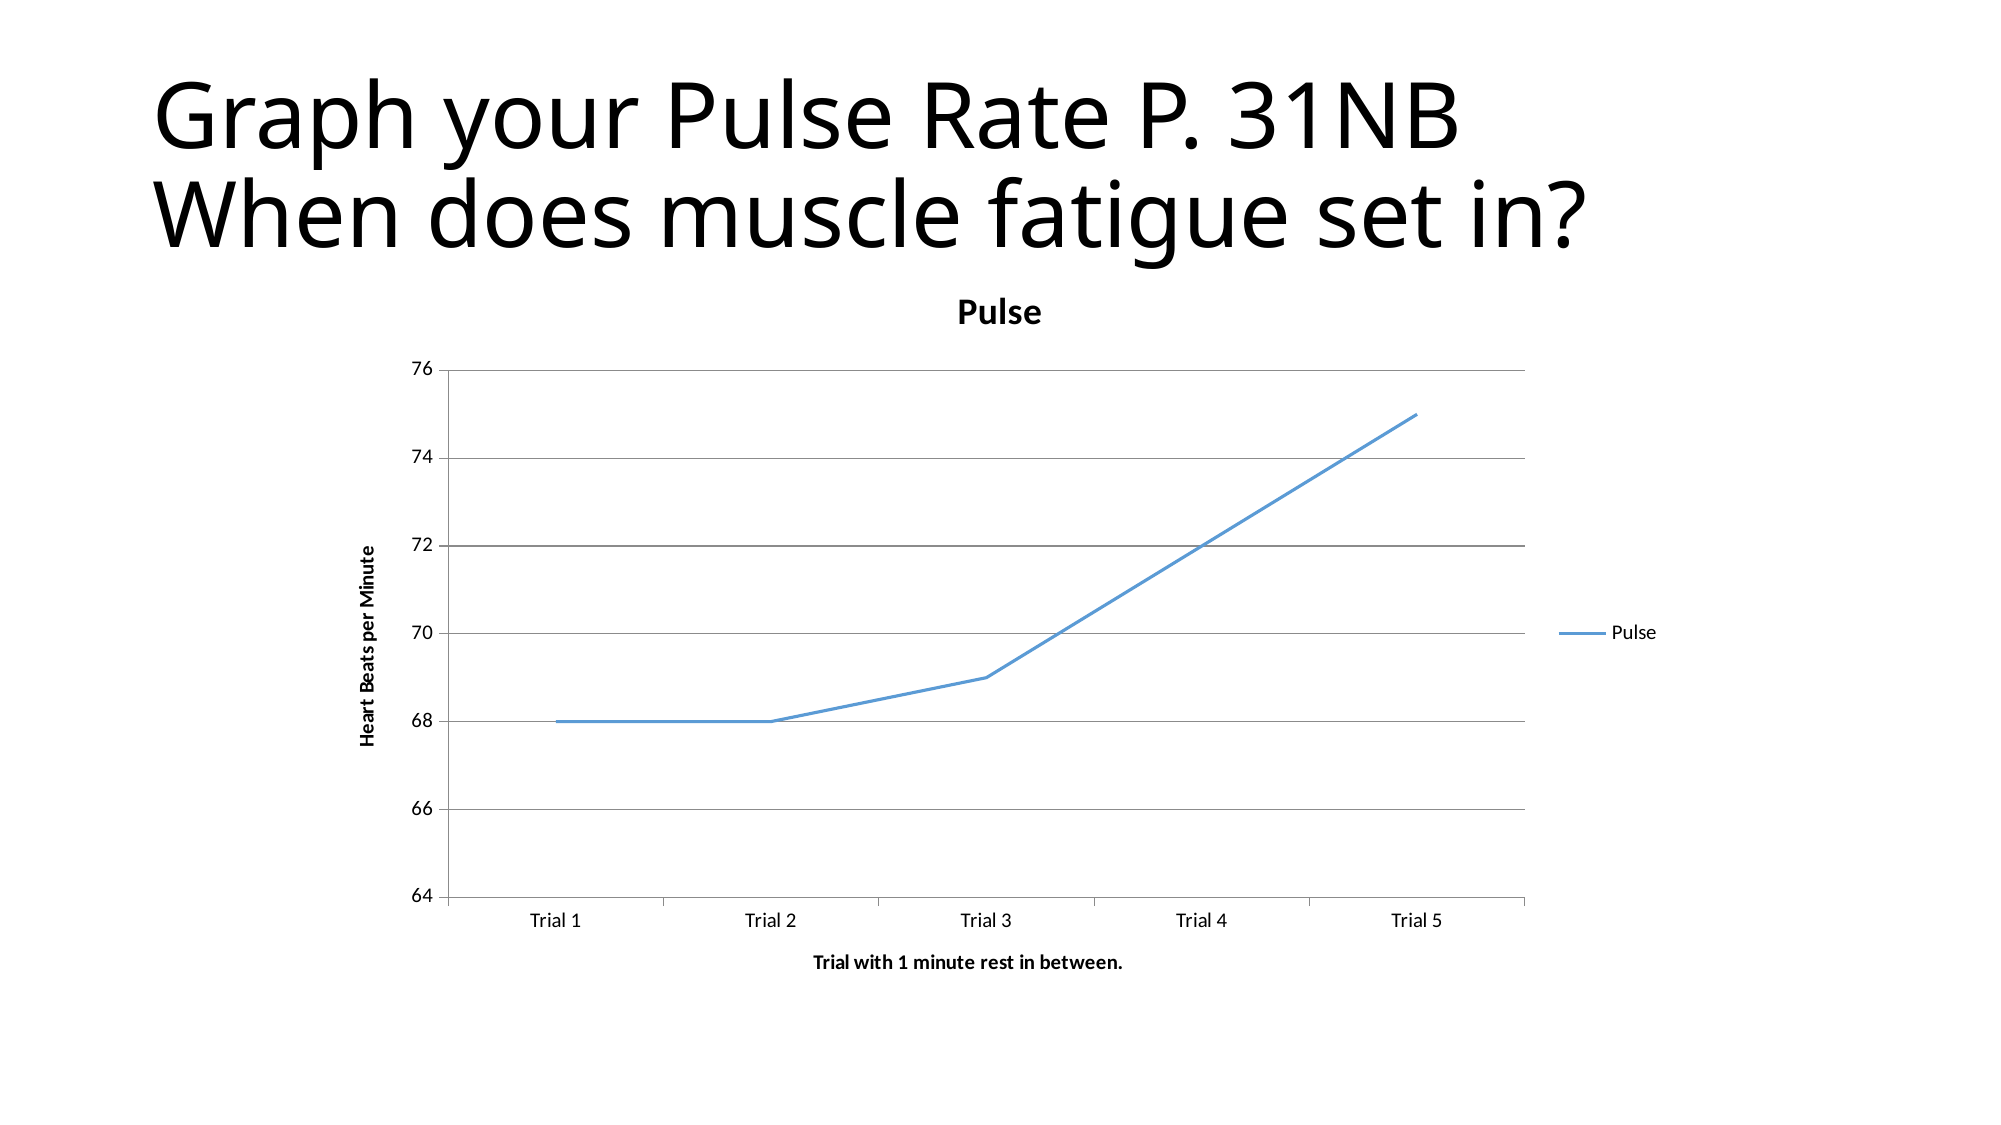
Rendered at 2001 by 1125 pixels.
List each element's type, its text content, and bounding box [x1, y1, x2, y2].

title Graph your Pulse Rate P. 31NB When does muscle fatigue set in? [137, 59, 1863, 278]
chart [324, 262, 1675, 1005]
